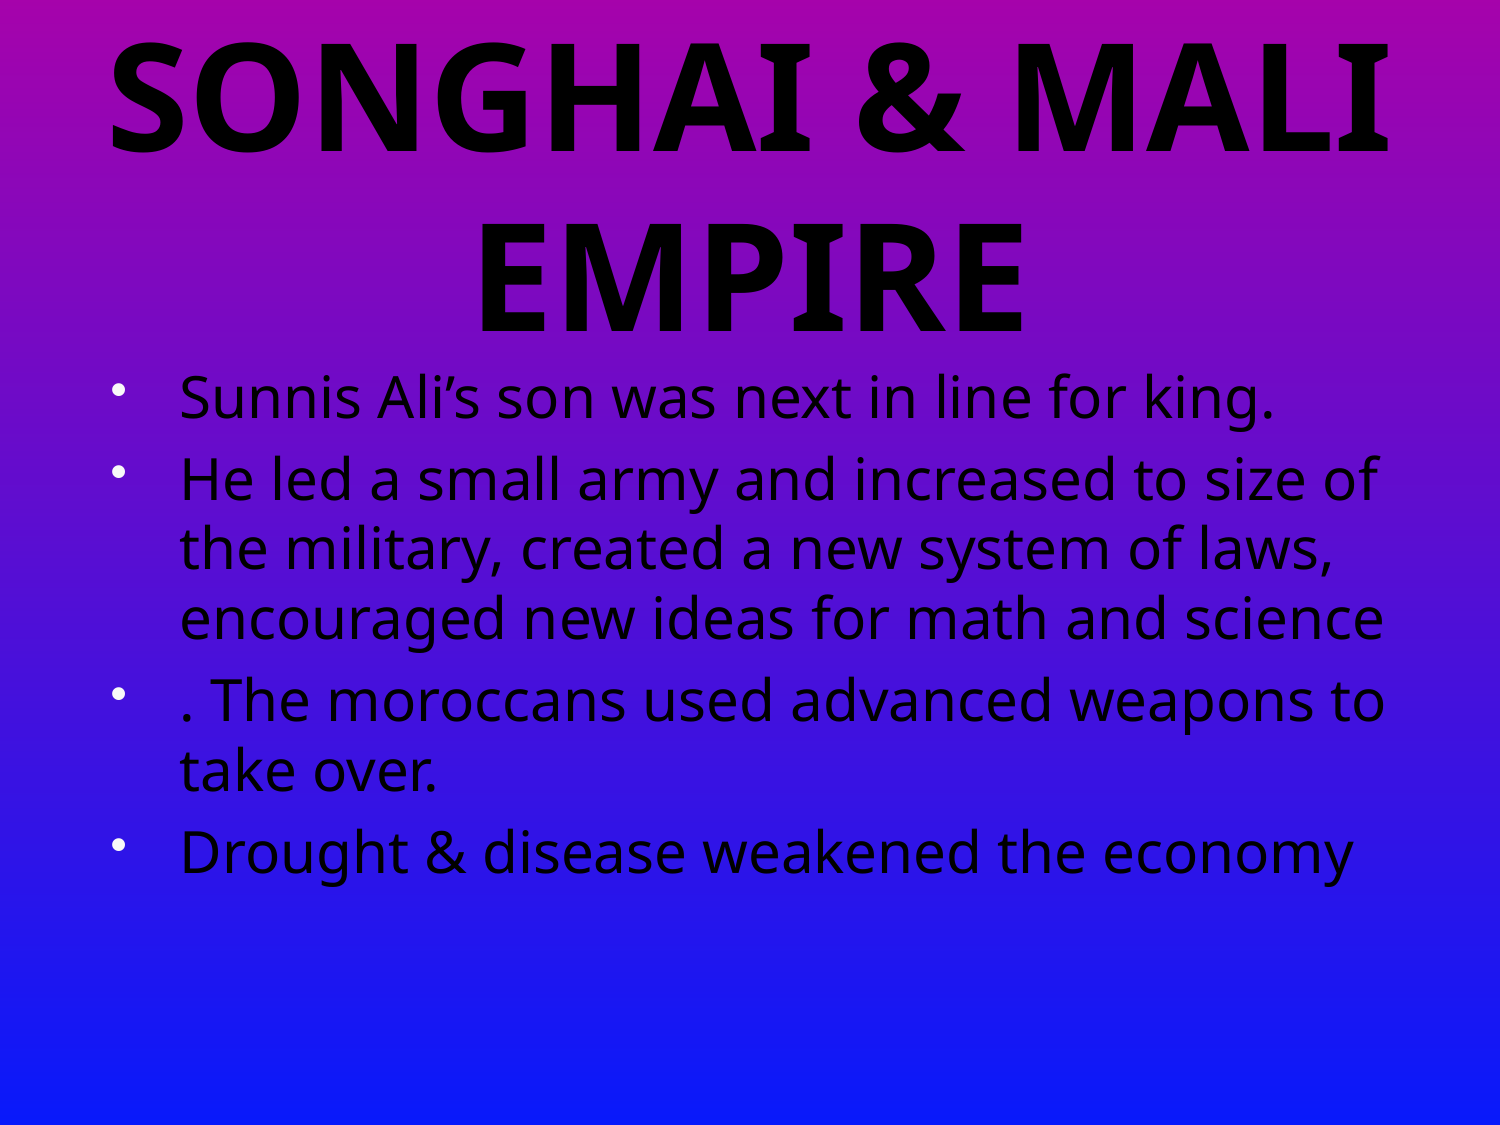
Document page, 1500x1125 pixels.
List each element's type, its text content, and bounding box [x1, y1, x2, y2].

list Sunnis Ali’s son was next in line for king. He led a small army and increased to size of the military, created a new system of laws, encouraged new ideas for math and science . The moroccans used advanced weapons to take over. Drought & disease weakened the economy [75, 352, 1425, 1125]
title SONGHAI & MALI EMPIRE [75, 87, 1425, 275]
